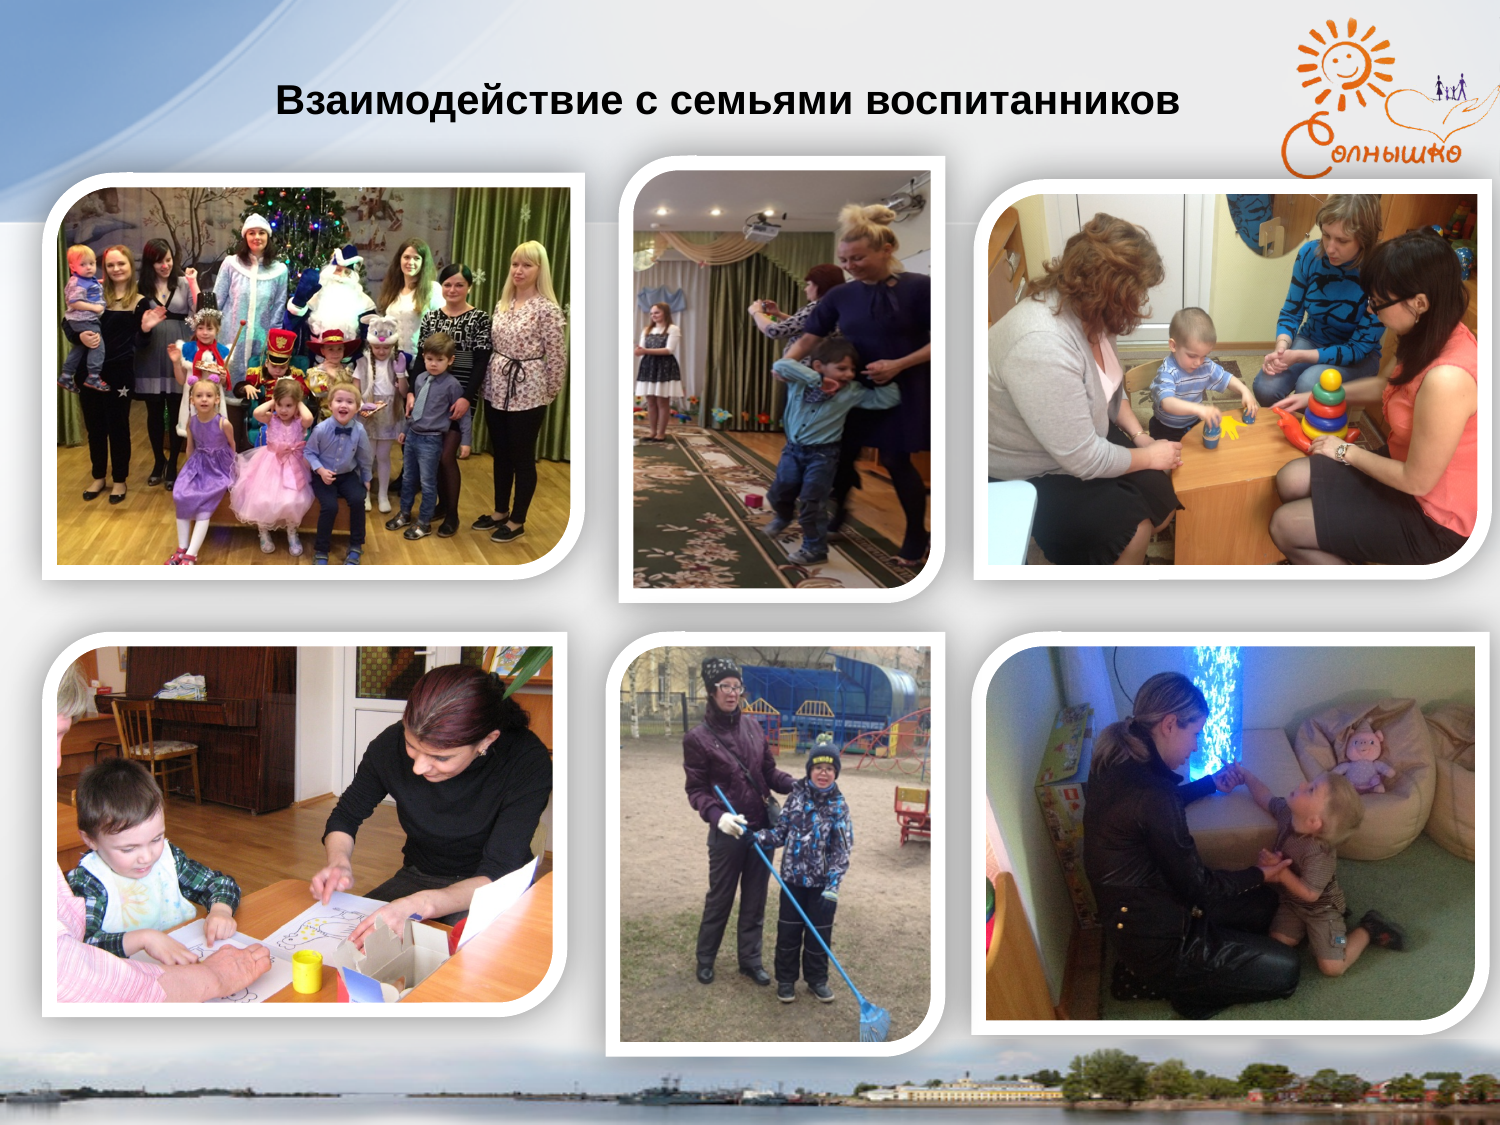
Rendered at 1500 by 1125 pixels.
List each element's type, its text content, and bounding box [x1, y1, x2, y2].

picture [0, 0, 1500, 1125]
text_box Взаимодействие с семьями воспитанников [246, 65, 1210, 131]
